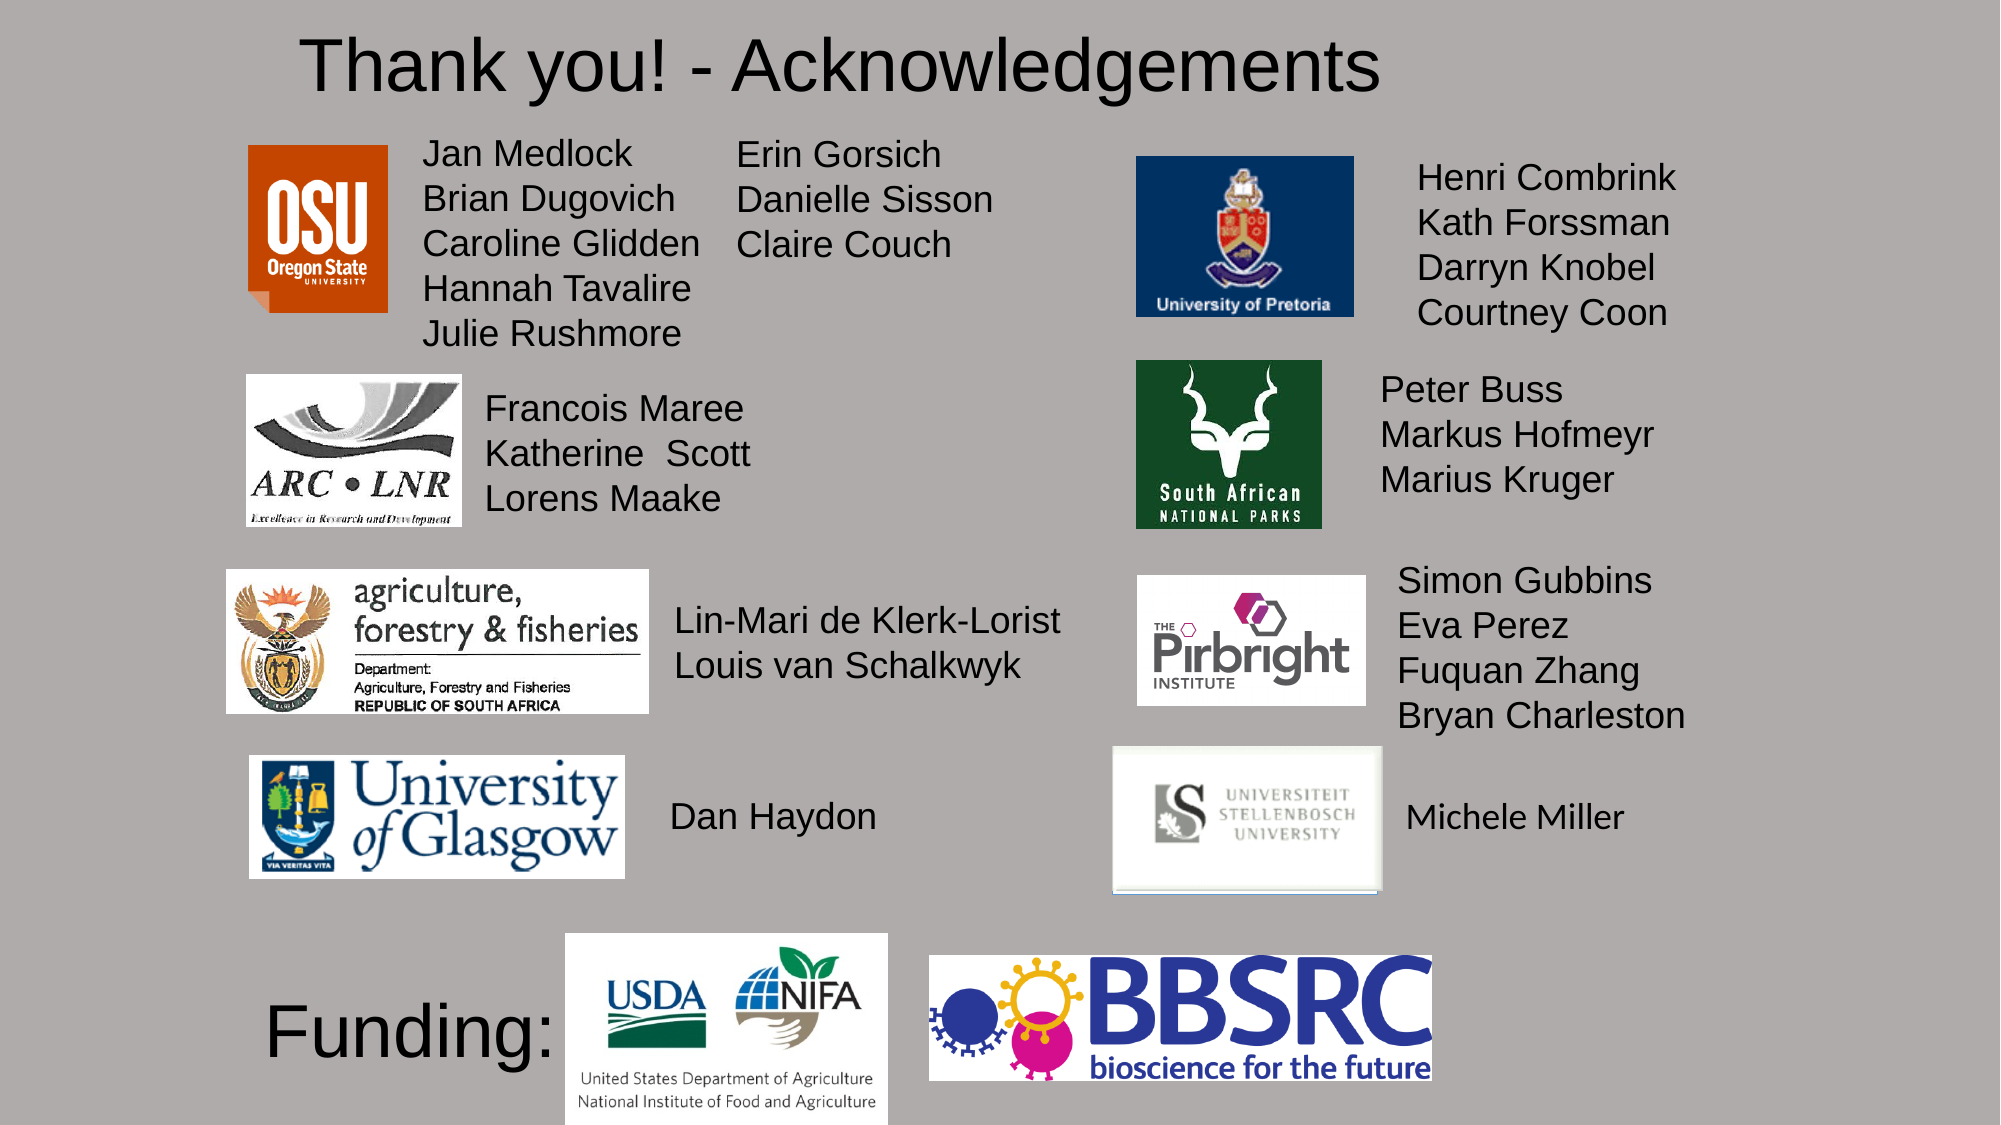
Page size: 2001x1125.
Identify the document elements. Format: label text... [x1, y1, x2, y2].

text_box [246, 374, 886, 528]
text_box [1112, 891, 1378, 895]
text_box Henri Combrink Kath Forssman Darryn Knobel Courtney Coon [1402, 145, 1735, 386]
text_box Erin Gorsich Danielle Sisson Claire Couch [721, 122, 1054, 273]
picture [1136, 156, 1354, 318]
text_box Jan Medlock Brian Dugovich Caroline Glidden Hannah Tavalire Julie Rushmore [407, 121, 738, 362]
picture [1136, 360, 1322, 529]
text_box Funding: [249, 974, 565, 1080]
text_box Dan Haydon [654, 784, 930, 845]
text_box Lin-Mari de Klerk-Lorist Louis van Schalkwyk [659, 588, 1116, 694]
picture [1112, 746, 1383, 891]
text_box Peter Buss Markus Hofmeyr Marius Kruger [1365, 357, 1678, 508]
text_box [1137, 548, 1708, 746]
picture [248, 145, 388, 314]
picture [226, 569, 649, 714]
picture [565, 933, 888, 1125]
picture [929, 955, 1432, 1082]
picture [249, 755, 625, 879]
text_box Michele Miller [1390, 784, 1641, 845]
text_box Thank you! - Acknowledgements [283, 9, 1647, 160]
